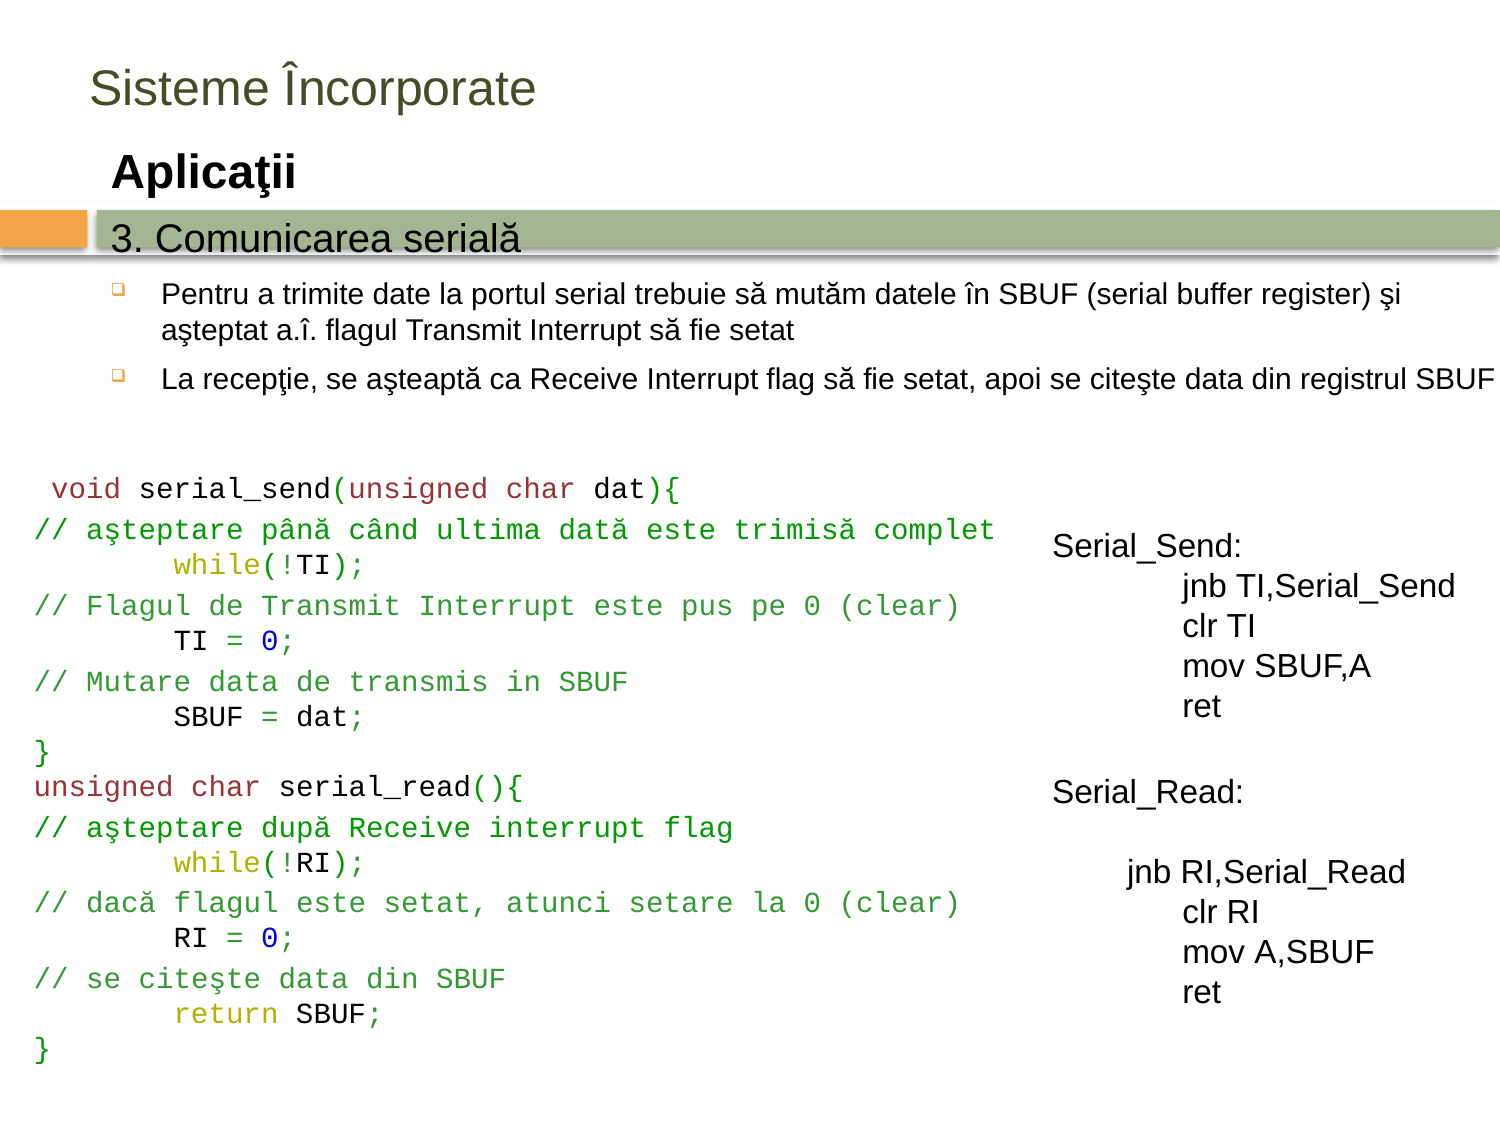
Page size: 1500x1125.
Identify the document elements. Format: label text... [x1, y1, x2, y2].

title Sisteme Încorporate [75, 45, 1425, 125]
list Aplicaţii 3. Comunicarea serială Pentru a trimite date la portul serial trebuie să mutăm datele în SBUF (serial buffer register) şi aşteptat a.î. flagul Transmit Interrupt să fie setat La recepţie, se aşteaptă ca Receive Interrupt flag să fie setat, apoi se citeşte data din registrul SBUF [95, 133, 1500, 434]
text_box Serial_Send: jnb TI,Serial_Send clr TI mov SBUF,A ret Serial_Read: jnb RI,Serial_Read clr RI mov A,SBUF ret [1037, 516, 1475, 992]
text_box void serial_send(unsigned char dat){ // aşteptare până când ultima dată este trimisă complet while(!TI); // Flagul de Transmit Interrupt este pus pe 0 (clear) TI = 0; // Mutare data de transmis in SBUF SBUF = dat; } unsigned char serial_read(){ // aşteptare după Receive interrupt flag while(!RI); // dacă flagul este setat, atunci setare la 0 (clear) RI = 0; // se citeşte data din SBUF return SBUF; } [0, 462, 1075, 1075]
